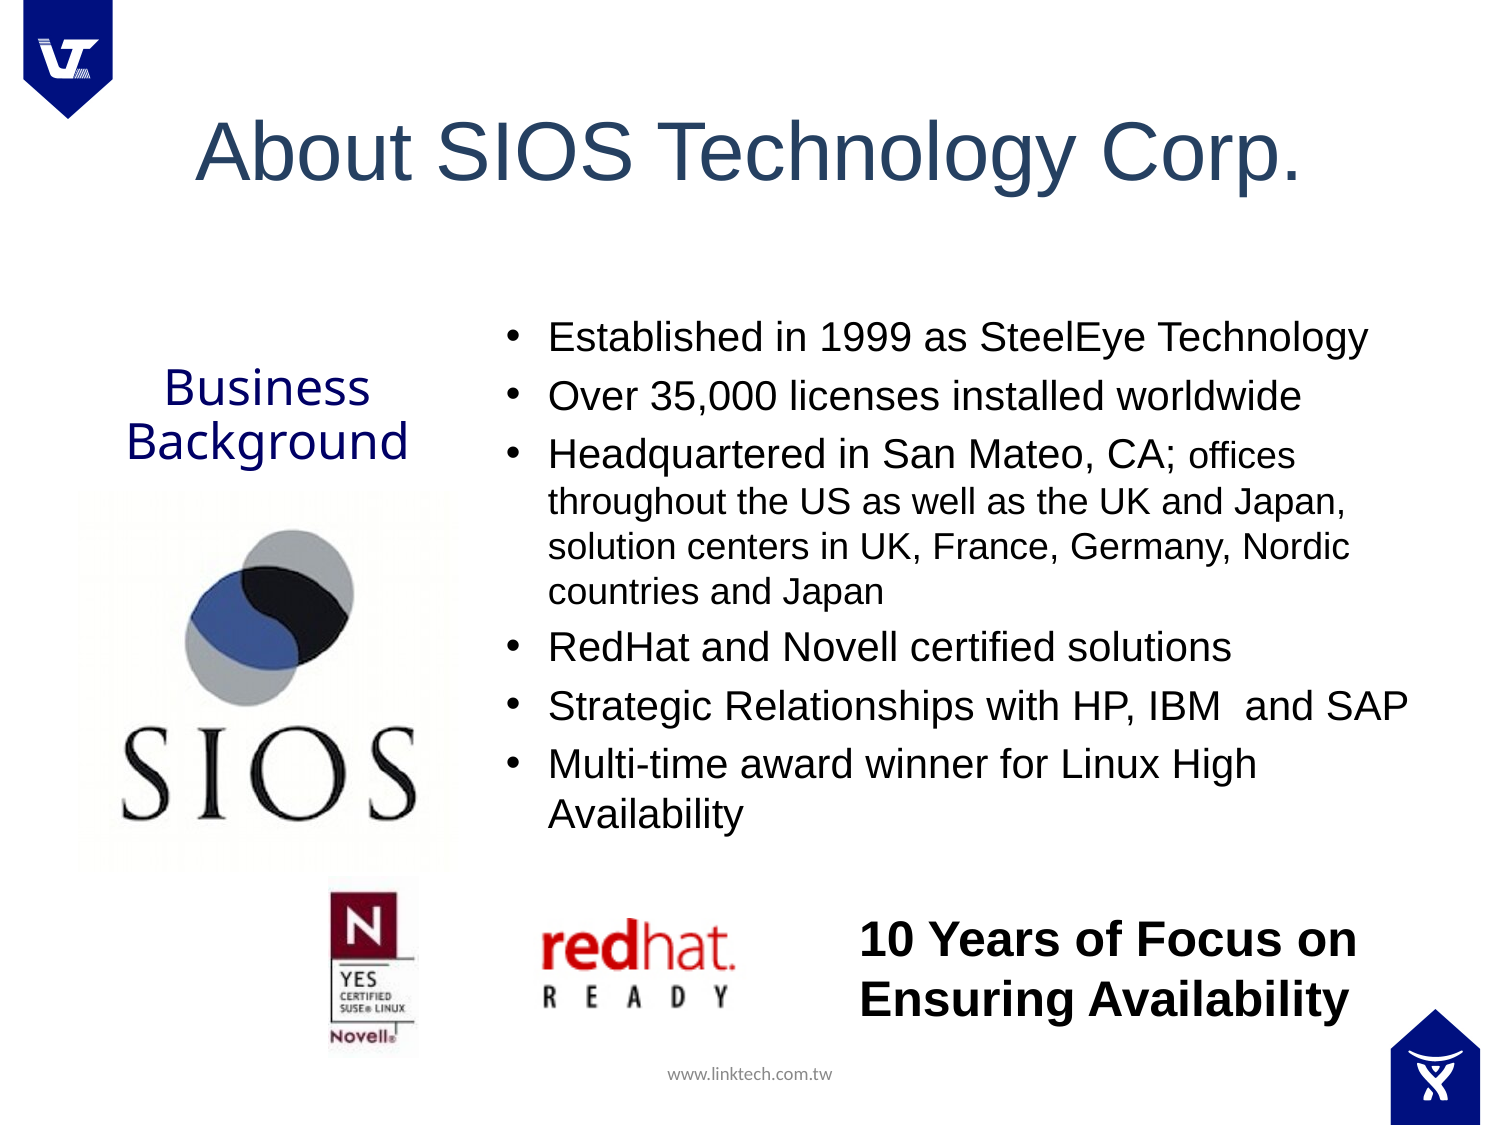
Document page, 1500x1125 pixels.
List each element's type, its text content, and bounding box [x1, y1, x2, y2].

list Established in 1999 as SteelEye Technology Over 35,000 licenses installed worldwide Headquartered in San Mateo, CA; offices throughout the US as well as the UK and Japan, solution centers in UK, France, Germany, Nordic countries and Japan RedHat and Novell certified solutions Strategic Relationships with HP, IBM and SAP Multi-time award winner for Linux High Availability [490, 302, 1425, 872]
text_box Business Background [78, 302, 458, 491]
title About SIOS Technology Corp. [75, 90, 1425, 233]
text_box 10 Years of Focus on Ensuring Availability [844, 898, 1376, 1034]
footer www.linktech.com.tw [512, 1042, 988, 1103]
picture [0, 0, 1500, 1125]
